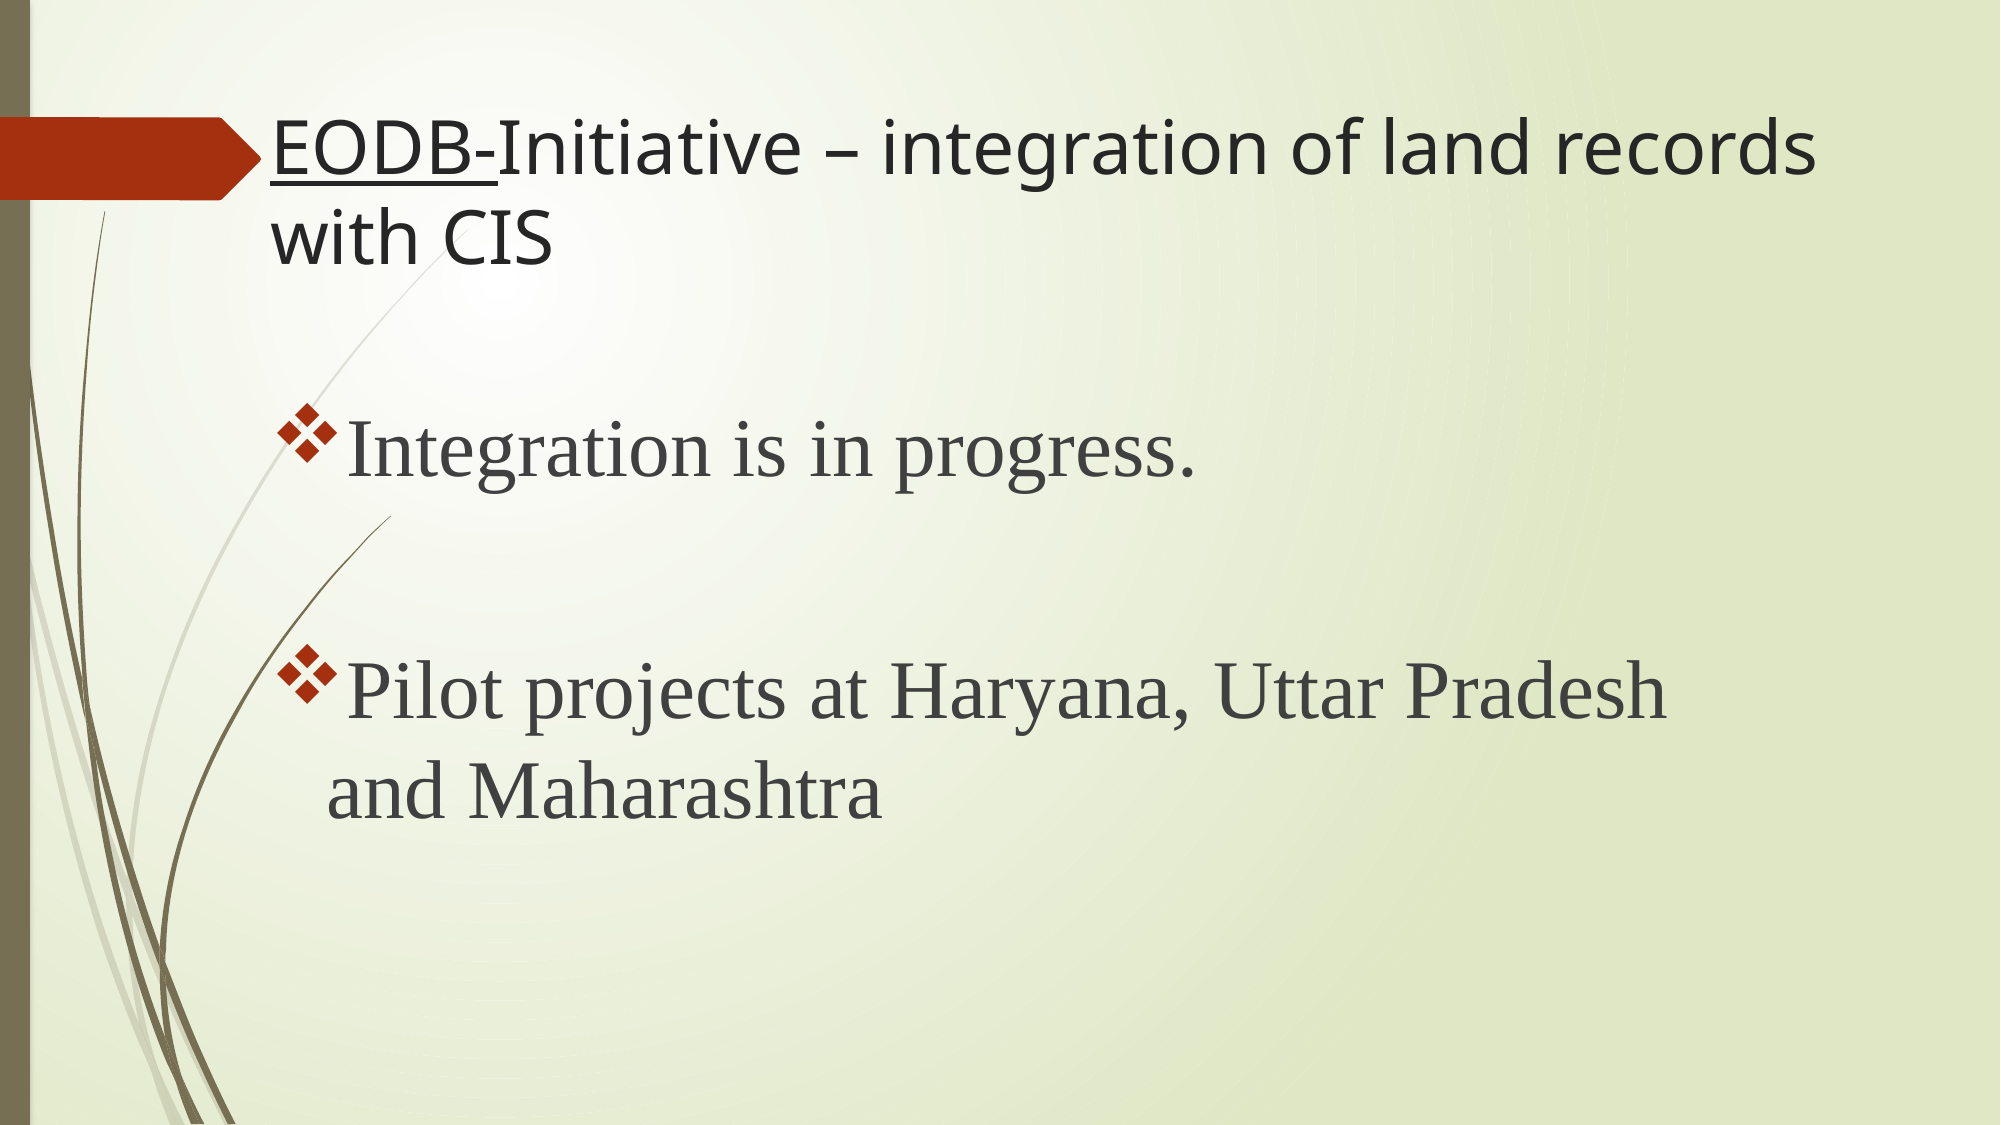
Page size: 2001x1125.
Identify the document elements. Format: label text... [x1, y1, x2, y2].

list Integration is in progress. Pilot projects at Haryana, Uttar Pradesh and Maharashtra [255, 385, 1803, 1006]
title EODB-Initiative – integration of land records with CIS [255, 92, 1868, 303]
